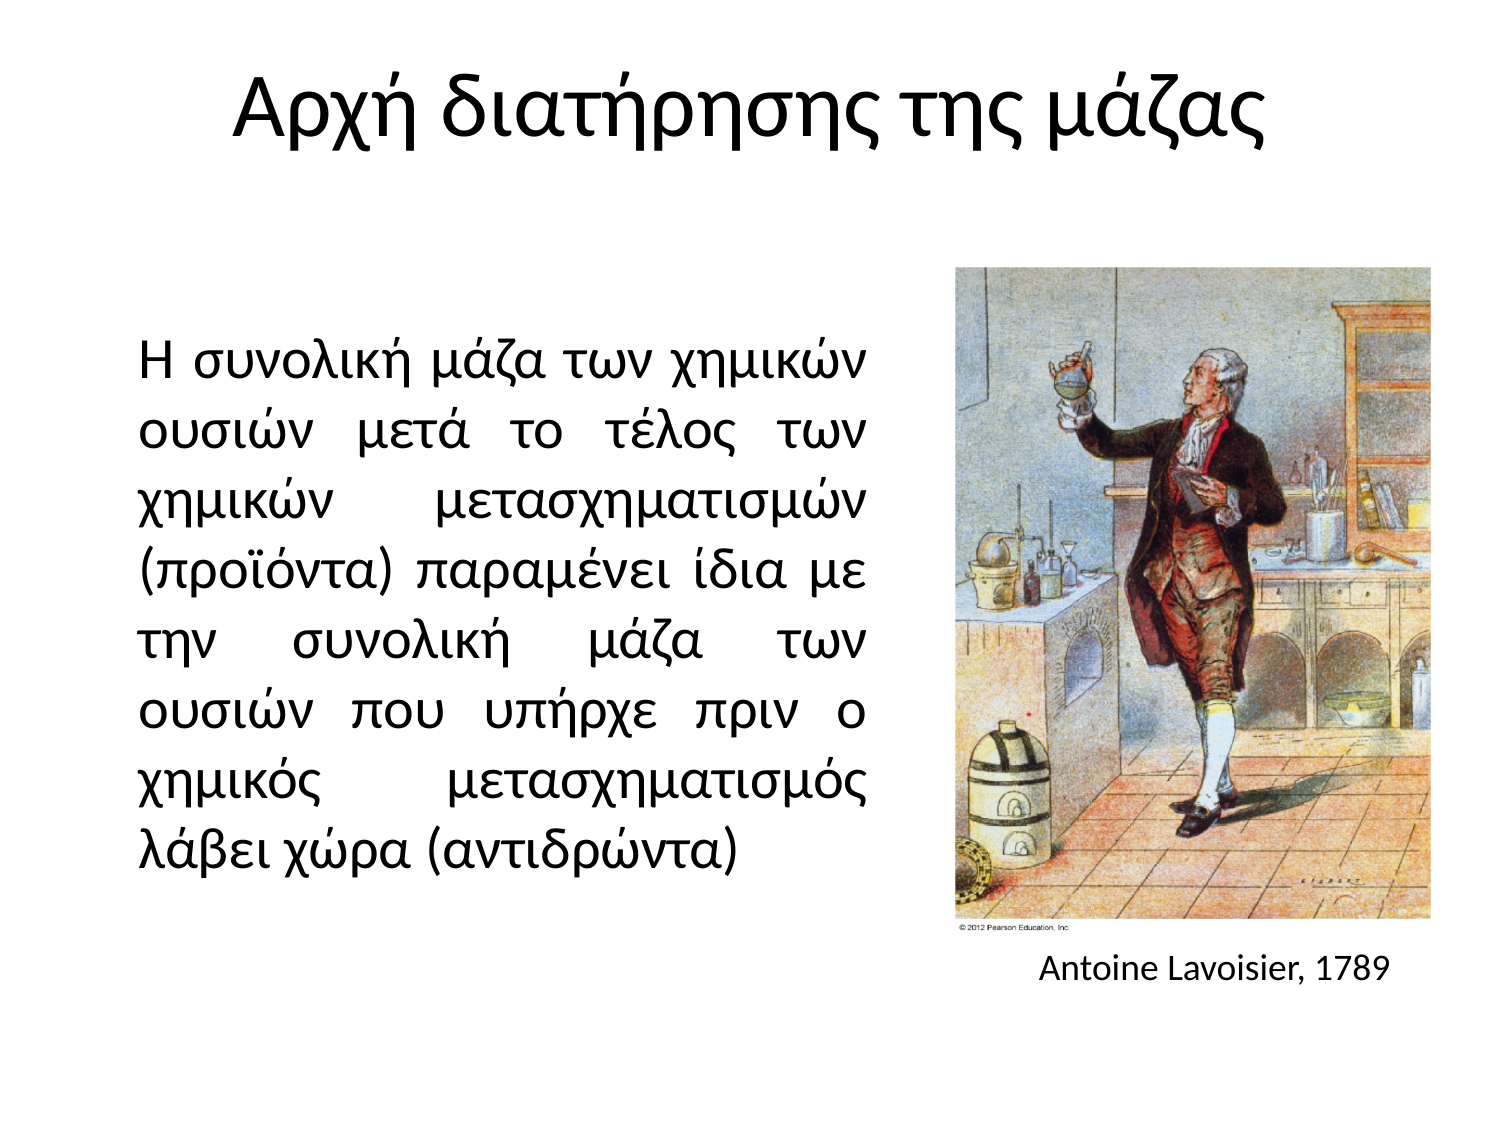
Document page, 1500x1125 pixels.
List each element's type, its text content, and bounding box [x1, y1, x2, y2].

text_box Antoine Lavoisier, 1789 [1024, 947, 1406, 996]
text_box Αρχή διατήρησης της μάζας [0, 37, 1500, 225]
text_box Η συνολική μάζα των χημικών ουσιών μετά το τέλος των χημικών μετασχηματισμών (προϊόντα) παραμένει ίδια με την συνολική μάζα των ουσιών που υπήρχε πριν ο χημικός μετασχηματισμός λάβει χώρα (αντιδρώντα) [67, 312, 883, 888]
picture [950, 262, 1436, 938]
